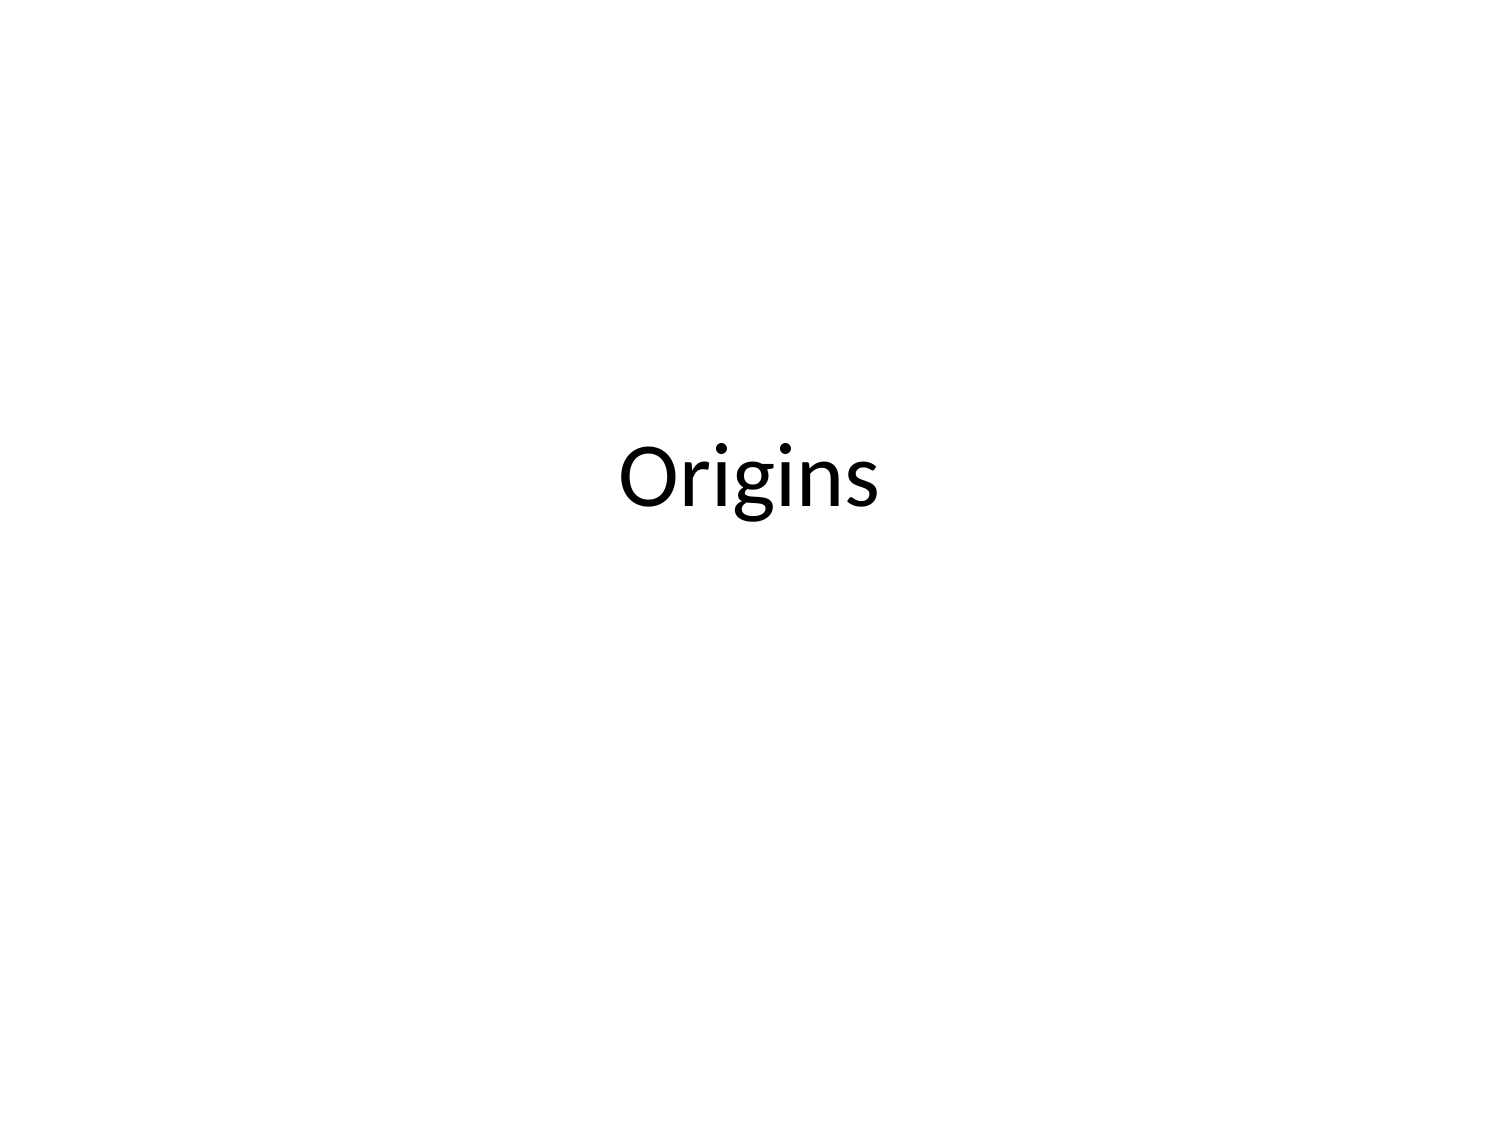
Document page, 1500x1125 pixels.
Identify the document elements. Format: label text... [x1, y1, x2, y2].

title Origins [112, 349, 1388, 591]
